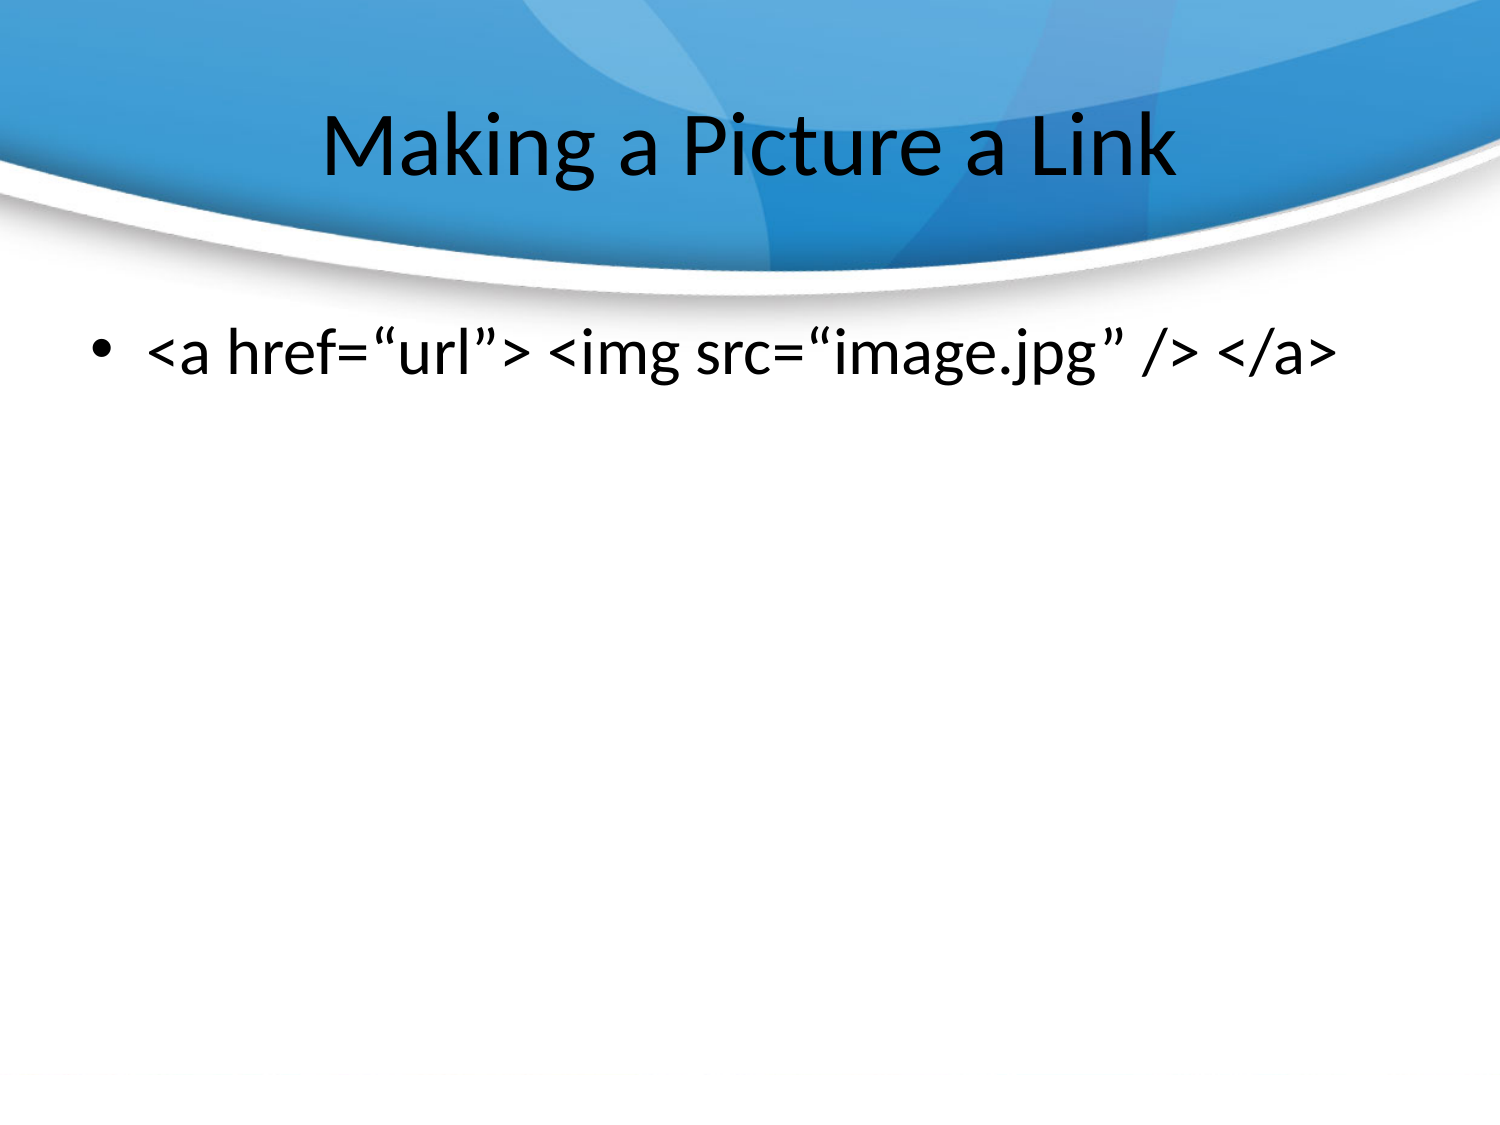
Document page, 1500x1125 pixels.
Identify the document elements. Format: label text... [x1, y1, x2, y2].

list <a href=“url”> <img src=“image.jpg” /> </a> [75, 299, 1425, 1005]
picture [0, 0, 1500, 1074]
title Making a Picture a Link [75, 45, 1425, 233]
